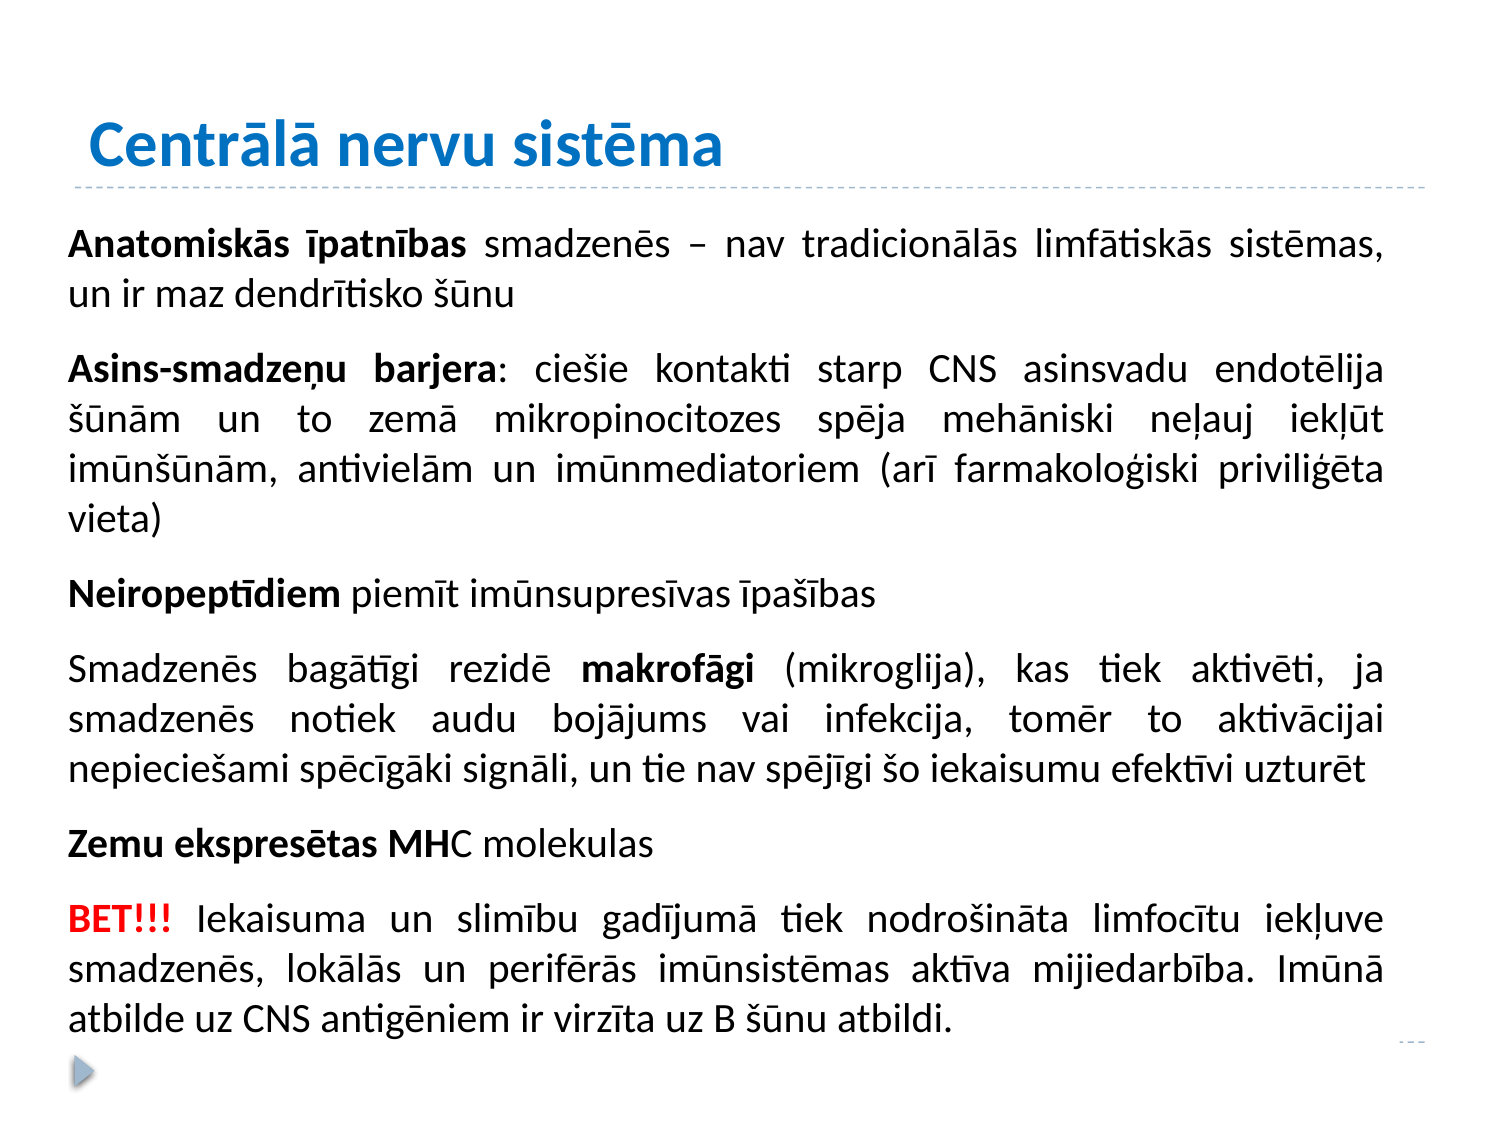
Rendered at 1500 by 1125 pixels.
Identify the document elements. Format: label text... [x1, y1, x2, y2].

text_box Anatomiskās īpatnības smadzenēs – nav tradicionālās limfātiskās sistēmas, un ir maz dendrītisko šūnu Asins-smadzeņu barjera: ciešie kontakti starp CNS asinsvadu endotēlija šūnām un to zemā mikropinocitozes spēja mehāniski neļauj iekļūt imūnšūnām, antivielām un imūnmediatoriem (arī farmakoloģiski priviliģēta vieta) Neiropeptīdiem piemīt imūnsupresīvas īpašības Smadzenēs bagātīgi rezidē makrofāgi (mikroglija), kas tiek aktivēti, ja smadzenēs notiek audu bojājums vai infekcija, tomēr to aktivācijai nepieciešami spēcīgāki signāli, un tie nav spējīgi šo iekaisumu efektīvi uzturēt Zemu ekspresētas MHC molekulas BET!!! Iekaisuma un slimību gadījumā tiek nodrošināta limfocītu iekļuve smadzenēs, lokālās un perifērās imūnsistēmas aktīva mijiedarbība. Imūnā atbilde uz CNS antigēniem ir virzīta uz B šūnu atbildi. [53, 208, 1400, 1048]
title Centrālā nervu sistēma [75, 37, 1425, 188]
